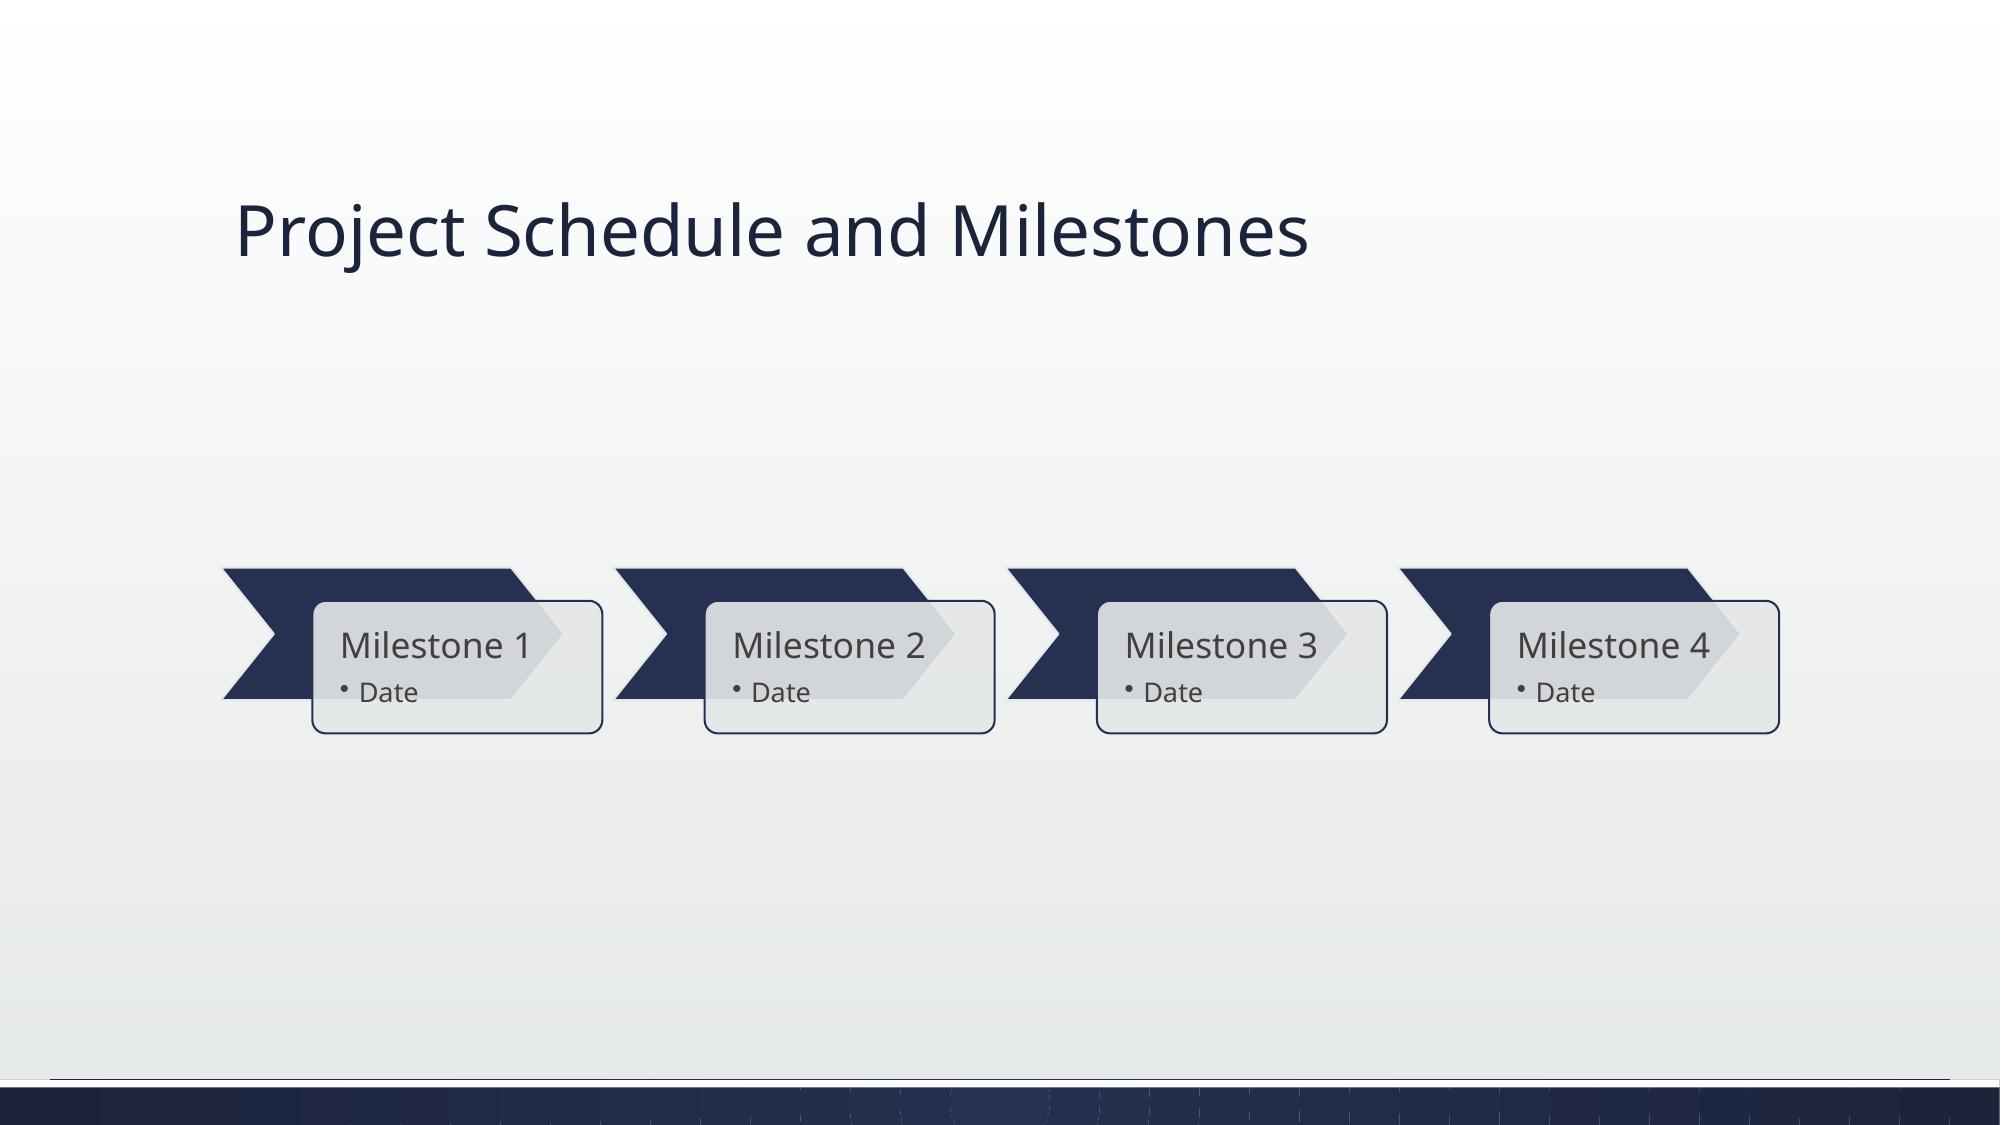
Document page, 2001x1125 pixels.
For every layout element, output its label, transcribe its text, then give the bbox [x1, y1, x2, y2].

title Project Schedule and Milestones [219, 76, 1780, 279]
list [219, 311, 1780, 990]
